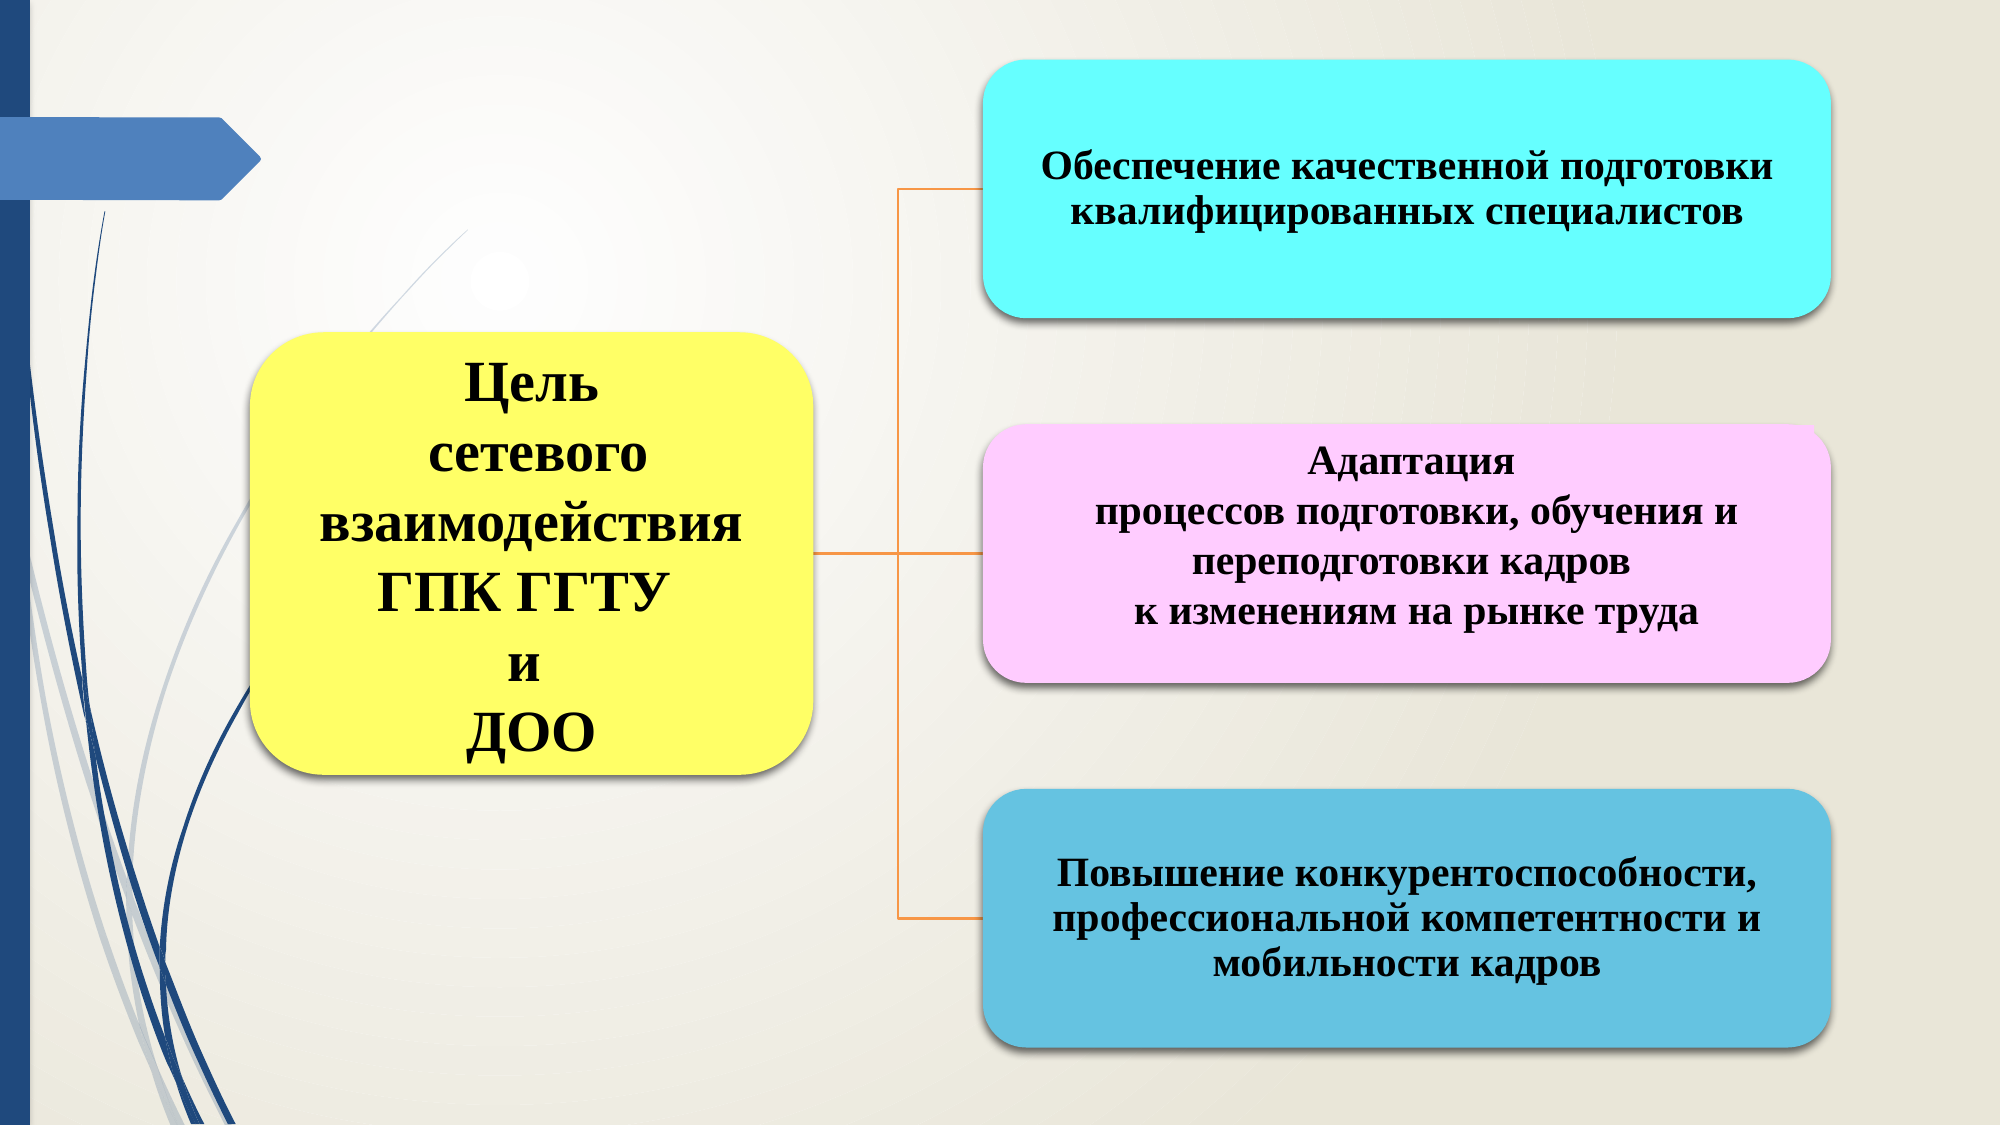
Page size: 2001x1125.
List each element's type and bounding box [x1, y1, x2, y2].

list [209, 59, 1872, 1048]
